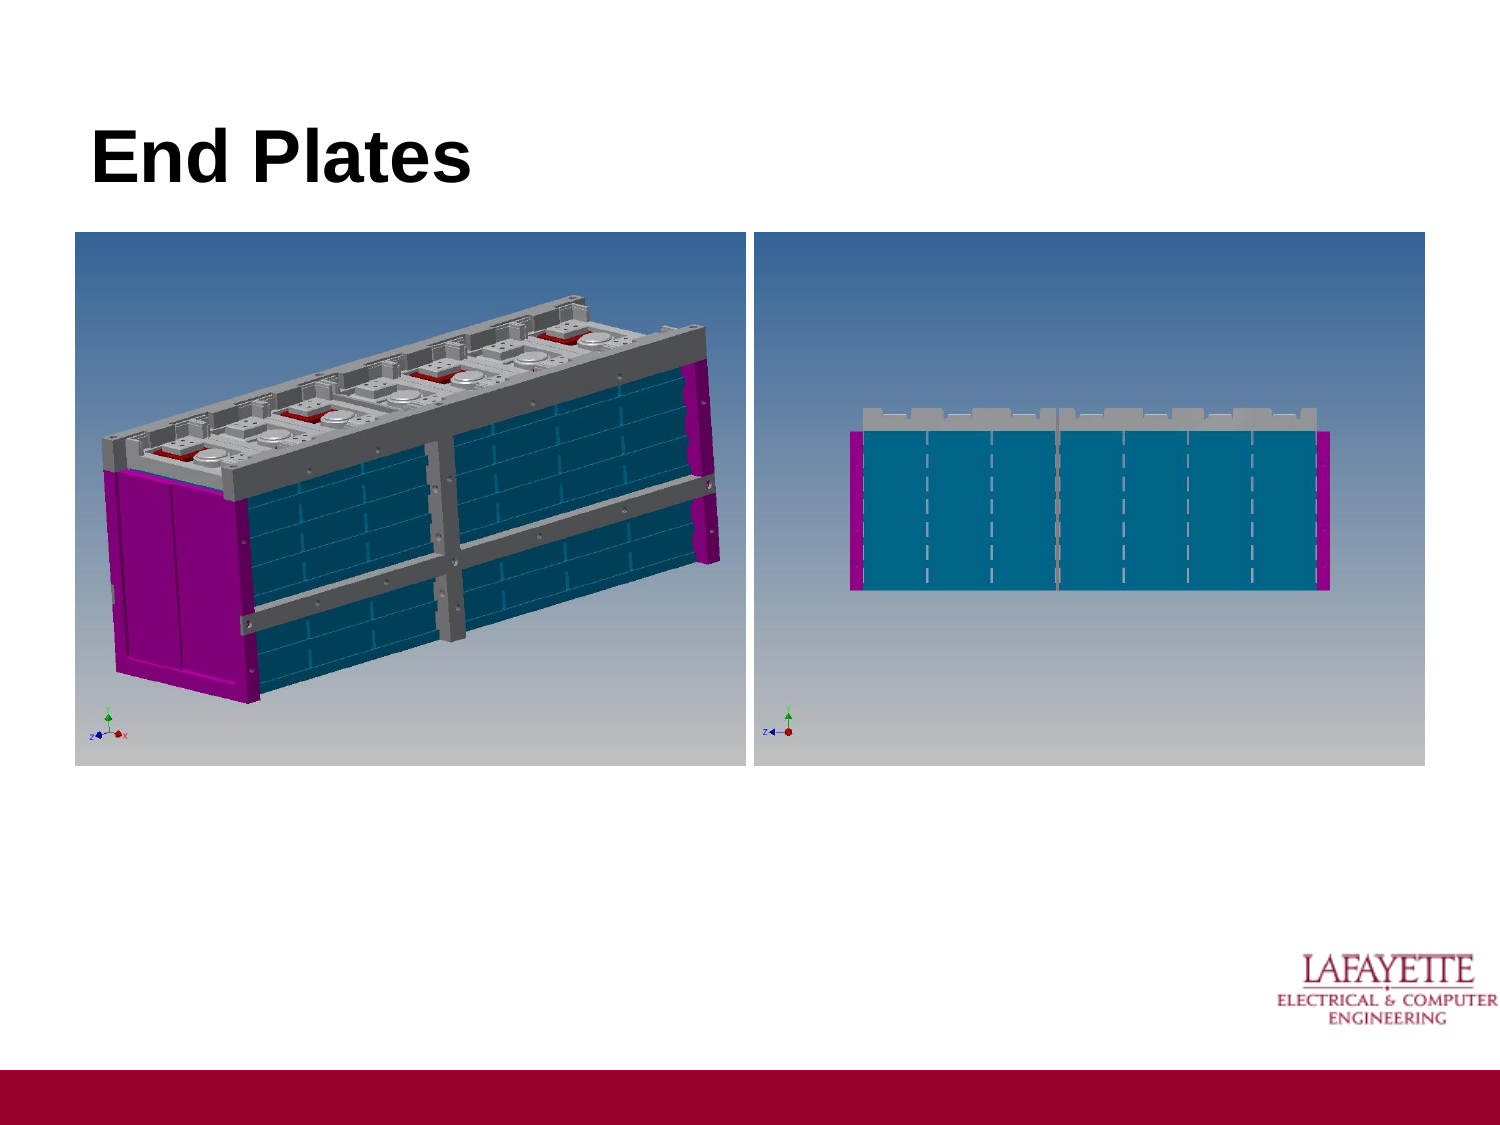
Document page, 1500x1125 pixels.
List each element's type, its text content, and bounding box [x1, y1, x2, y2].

picture [1261, 926, 1500, 1027]
picture [753, 232, 1426, 766]
title End Plates [75, 45, 1425, 213]
picture [74, 232, 747, 766]
